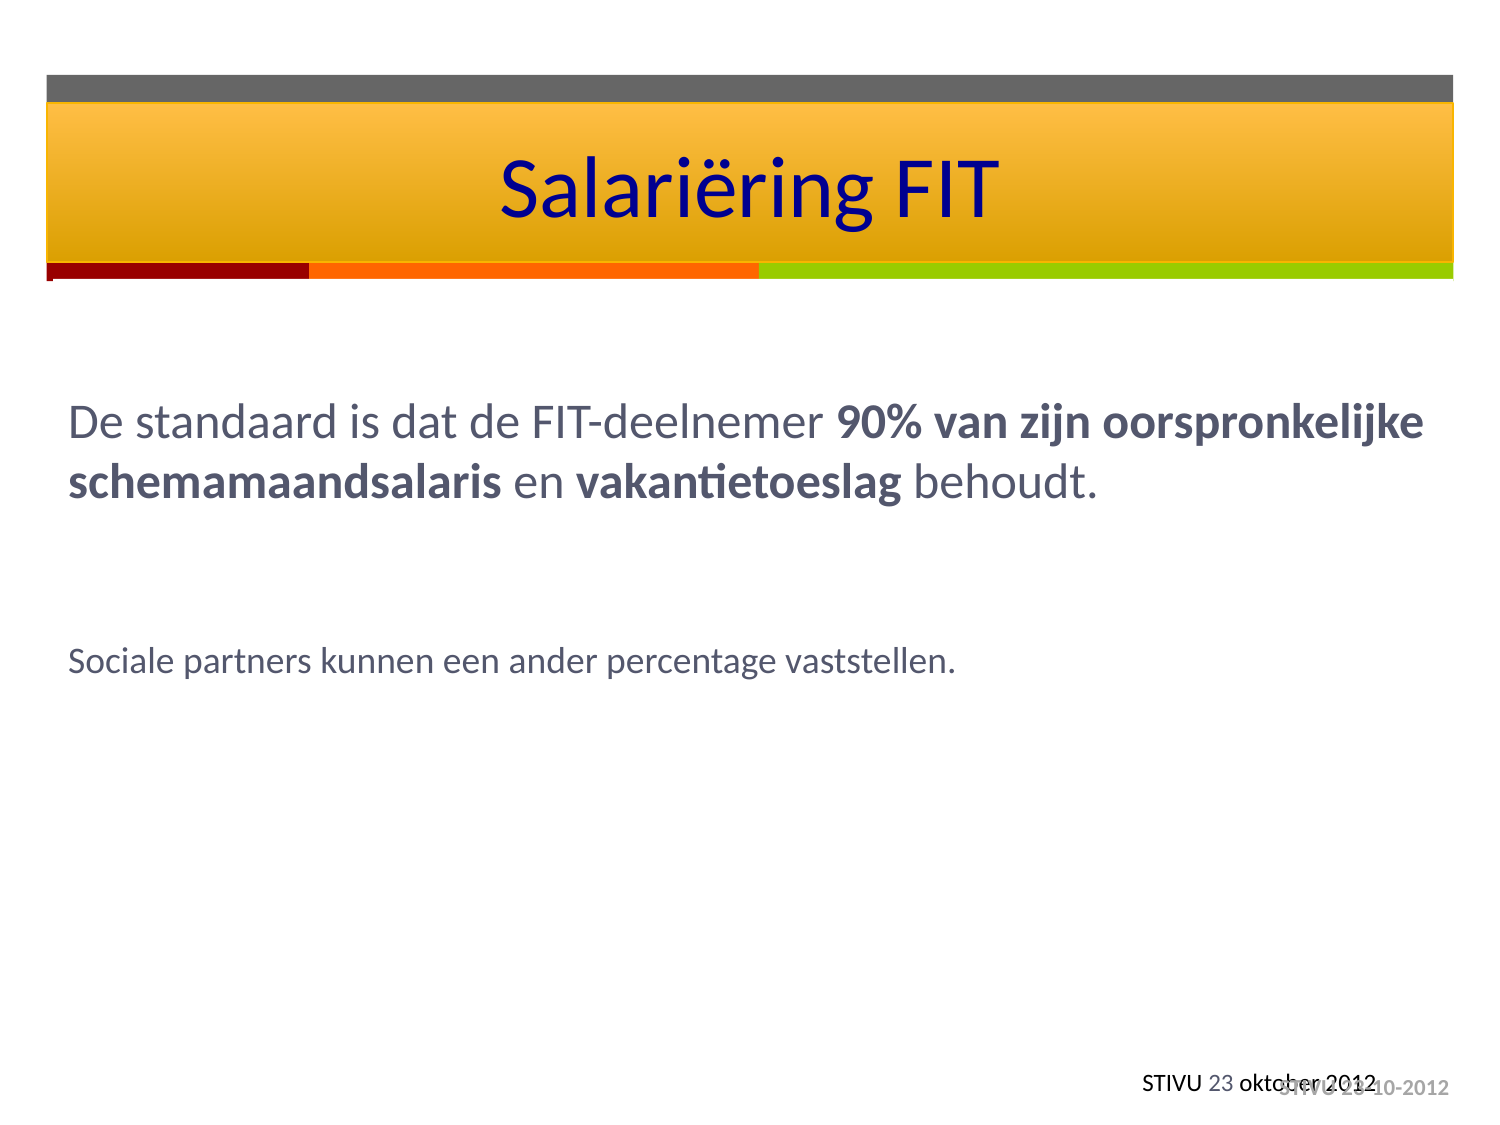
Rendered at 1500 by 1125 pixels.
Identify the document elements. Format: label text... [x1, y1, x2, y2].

title Salariëring FIT [46, 102, 1454, 263]
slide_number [1114, 1055, 1465, 1116]
list De standaard is dat de FIT-deelnemer 90% van zijn oorspronkelijke schemamaandsalaris en vakantietoeslag behoudt. Sociale partners kunnen een ander percentage vaststellen. [53, 278, 1454, 965]
